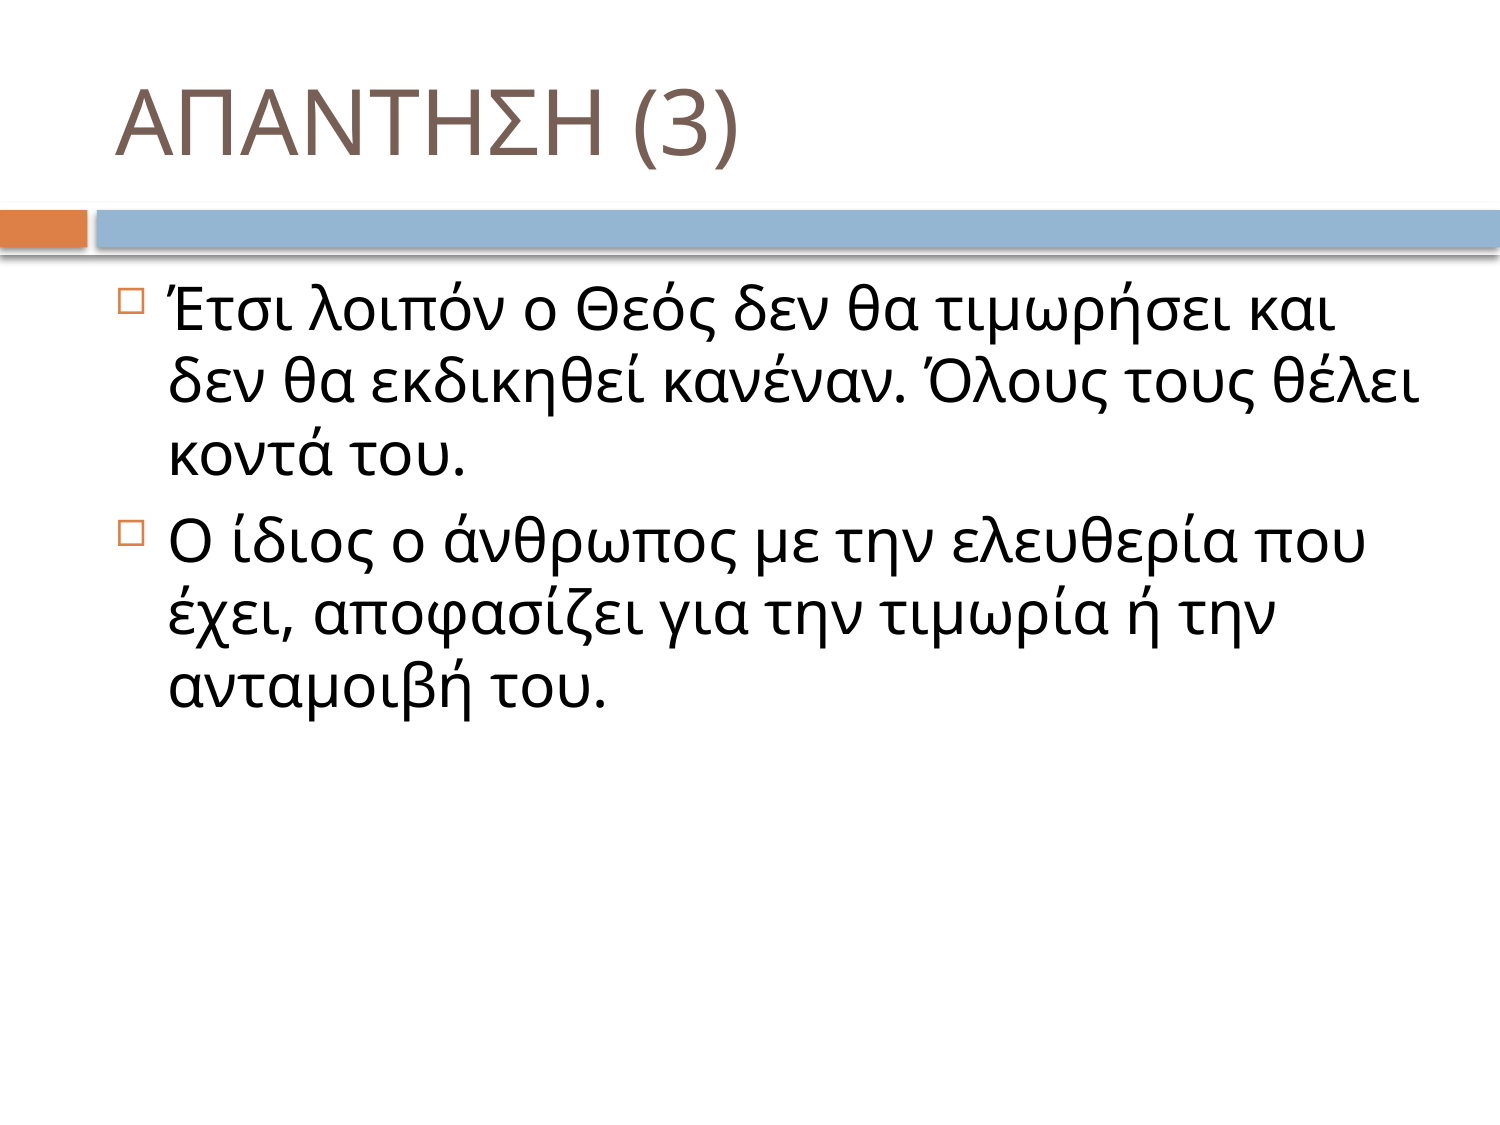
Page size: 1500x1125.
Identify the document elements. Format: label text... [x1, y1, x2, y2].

title ΑΠΑΝΤΗΣΗ (3) [100, 37, 1438, 200]
list Έτσι λοιπόν ο Θεός δεν θα τιμωρήσει και δεν θα εκδικηθεί κανέναν. Όλους τους θέλει κοντά του. Ο ίδιος ο άνθρωπος με την ελευθερία που έχει, αποφασίζει για την τιμωρία ή την ανταμοιβή του. [100, 262, 1438, 1000]
